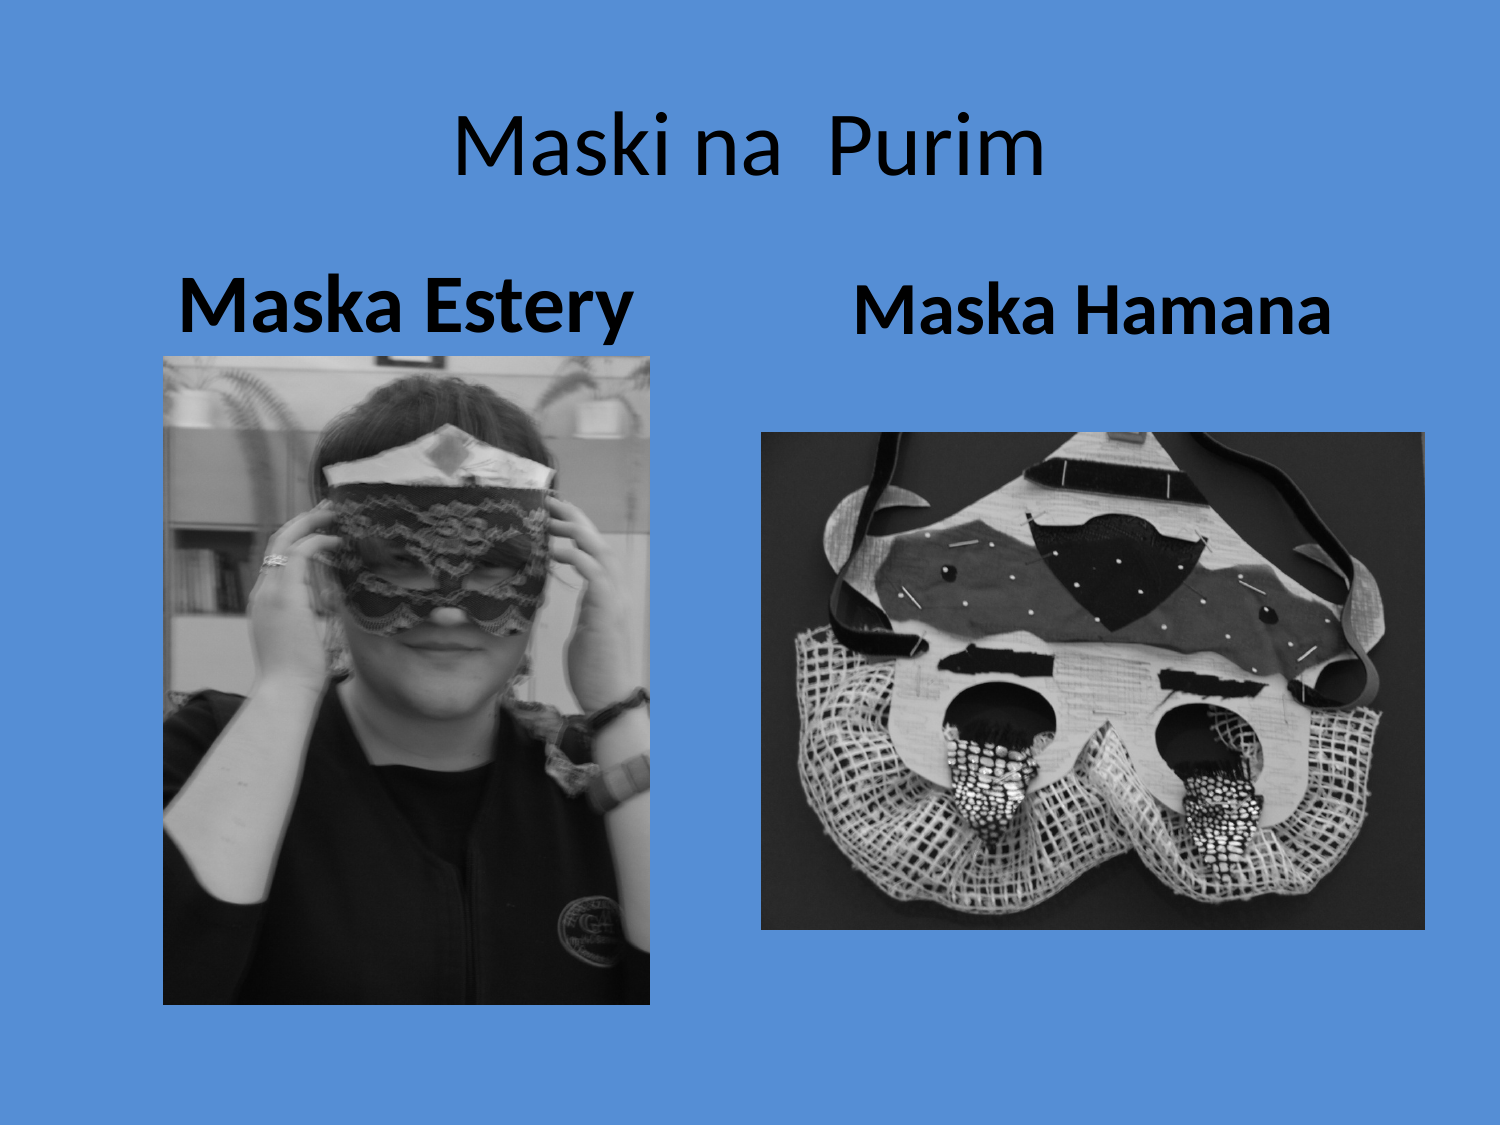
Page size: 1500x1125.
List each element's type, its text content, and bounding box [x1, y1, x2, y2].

list Maska Hamana [761, 251, 1425, 357]
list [761, 431, 1426, 930]
title Maski na Purim [75, 45, 1425, 233]
list Maska Estery [75, 251, 738, 357]
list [162, 356, 650, 1006]
